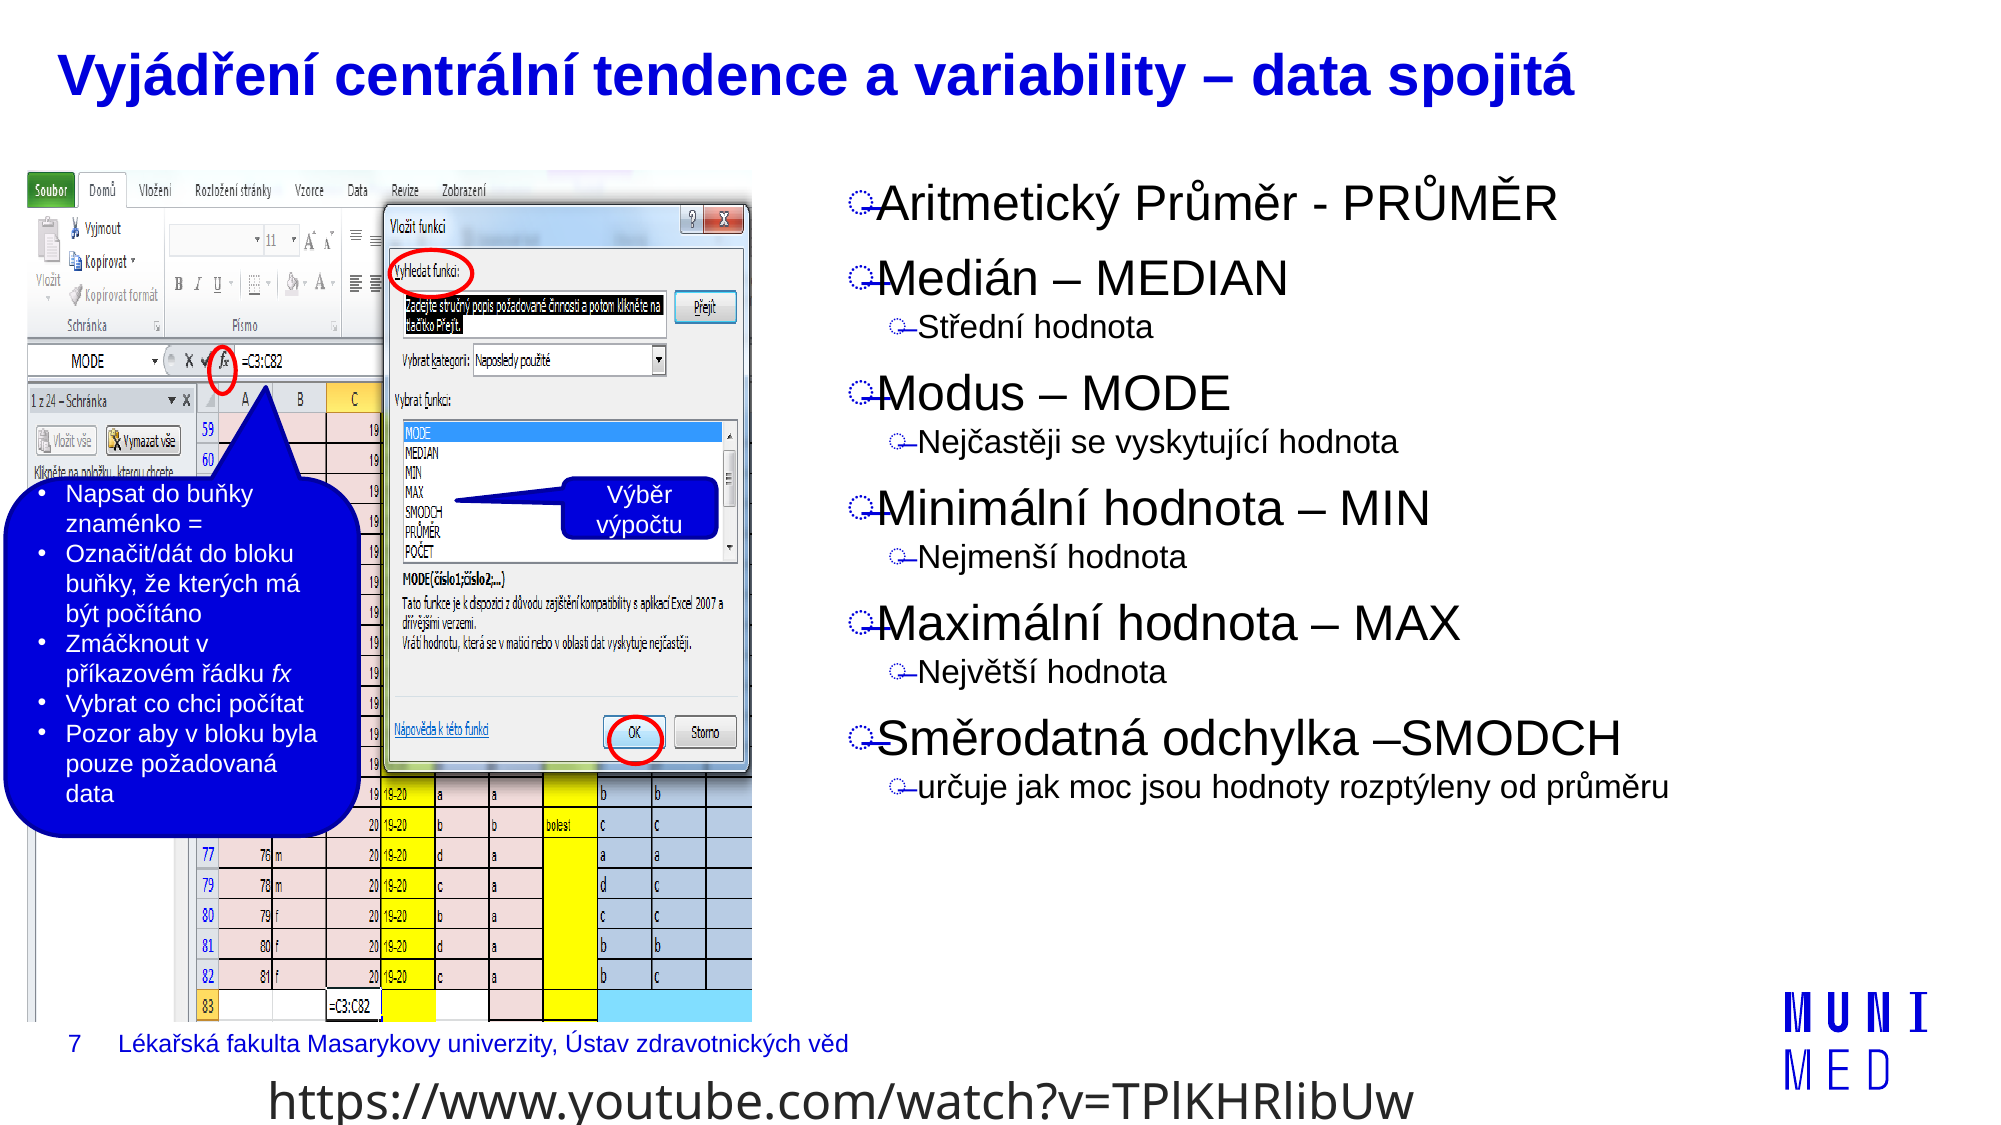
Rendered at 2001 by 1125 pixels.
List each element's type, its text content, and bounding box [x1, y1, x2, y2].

slide_number 7 [67, 1031, 110, 1063]
text_box https://www.youtube.com/watch?v=TPlKHRlibUw [252, 1061, 1689, 1125]
title Vyjádření centrální tendence a variability – data spojitá [57, 24, 1972, 119]
picture [27, 169, 753, 1022]
text_box Napsat do buňky znaménko = Označit/dát do bloku buňky, že kterých má být počítáno Zmáčknout v příkazovém řádku fx Vybrat co chci počítat Pozor aby v bloku byla pouze požadovaná data [3, 494, 21, 820]
text_box Aritmetický Průměr - PRŮMĚR Medián – MEDIAN Střední hodnota Modus – MODE Nejčastěji se vyskytující hodnota Minimální hodnota – MIN Nejmenší hodnota Maximální hodnota – MAX Největší hodnota Směrodatná odchylka –SMODCH určuje jak moc jsou hodnoty rozptýleny od průměru [834, 155, 1973, 1125]
footer Lékařská fakulta Masarykovy univerzity, Ústav zdravotnických věd [118, 1021, 1418, 1063]
